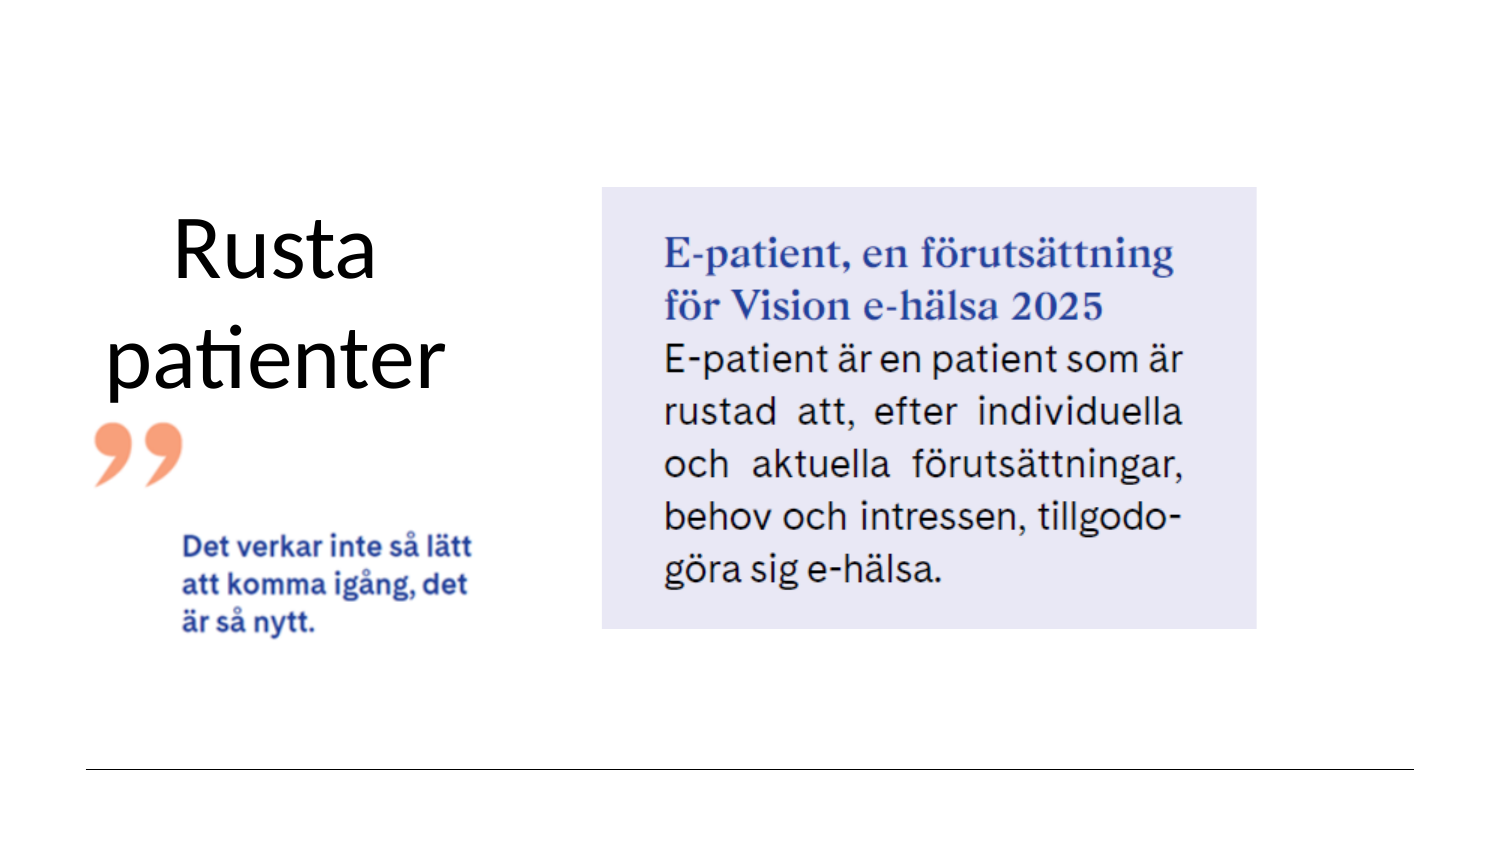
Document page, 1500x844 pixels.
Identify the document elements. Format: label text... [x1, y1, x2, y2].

picture [601, 186, 1257, 629]
title Rusta patienterna för e-hälsa [85, 187, 467, 406]
picture [85, 407, 494, 664]
